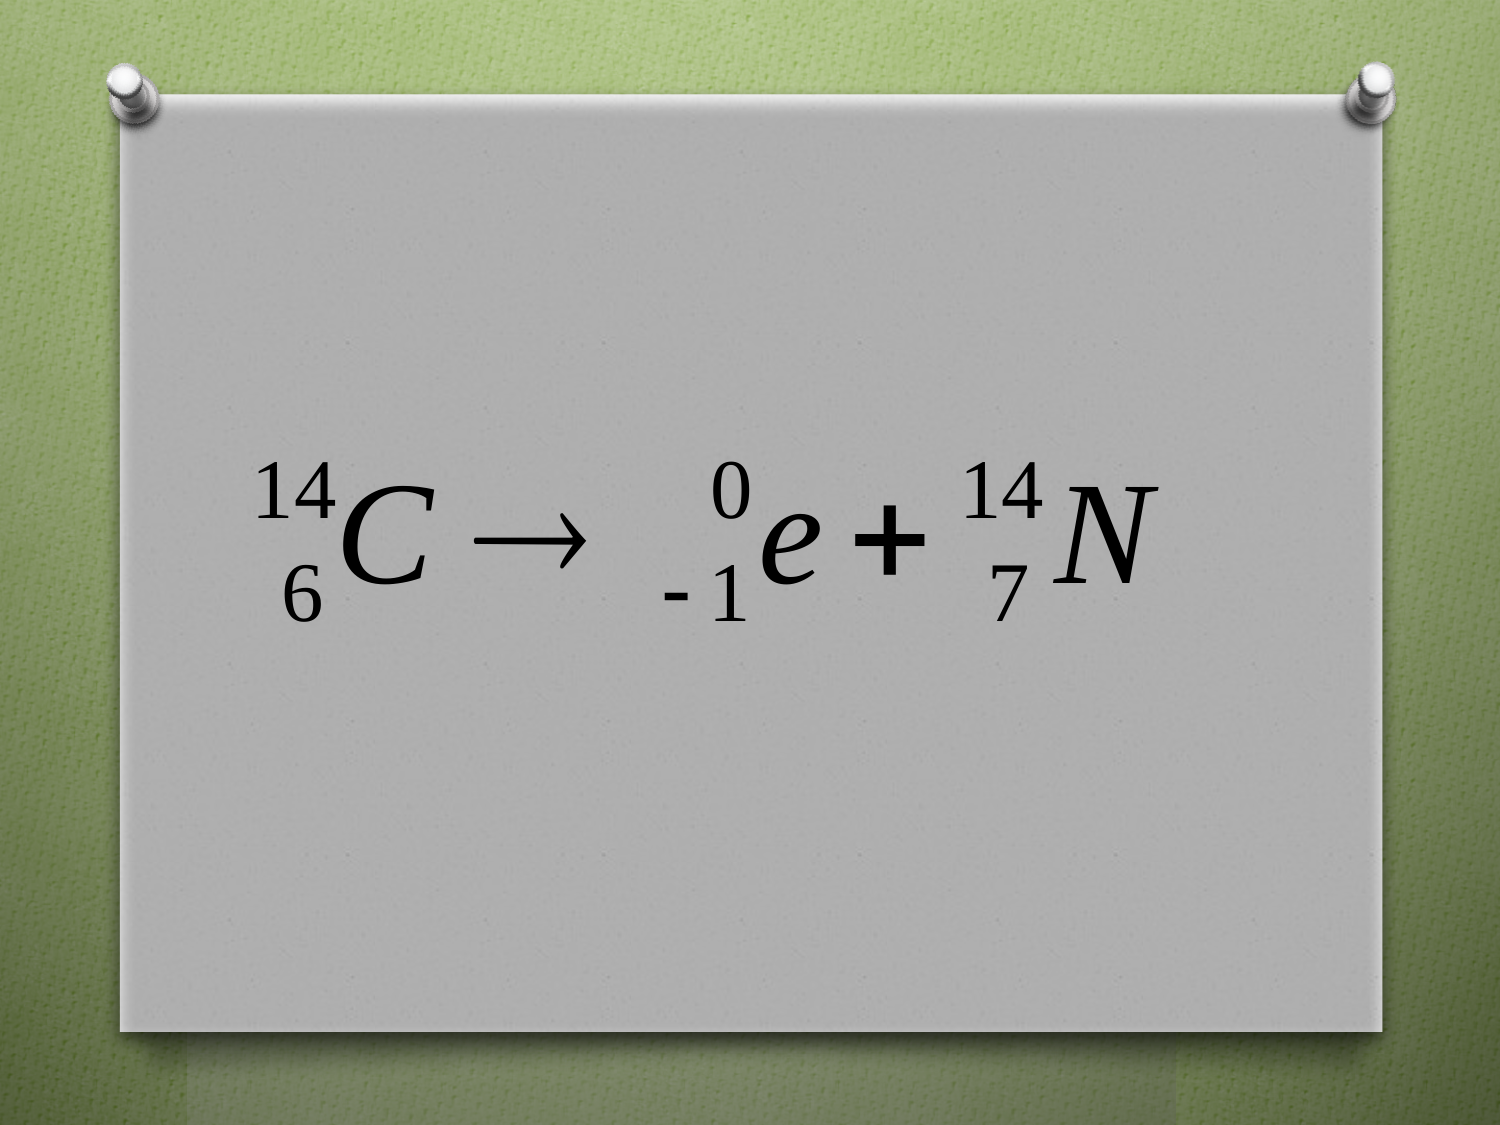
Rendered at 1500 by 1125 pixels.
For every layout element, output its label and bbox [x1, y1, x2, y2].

picture [1317, 35, 1439, 156]
picture [75, 29, 198, 153]
text_box [237, 424, 1192, 658]
